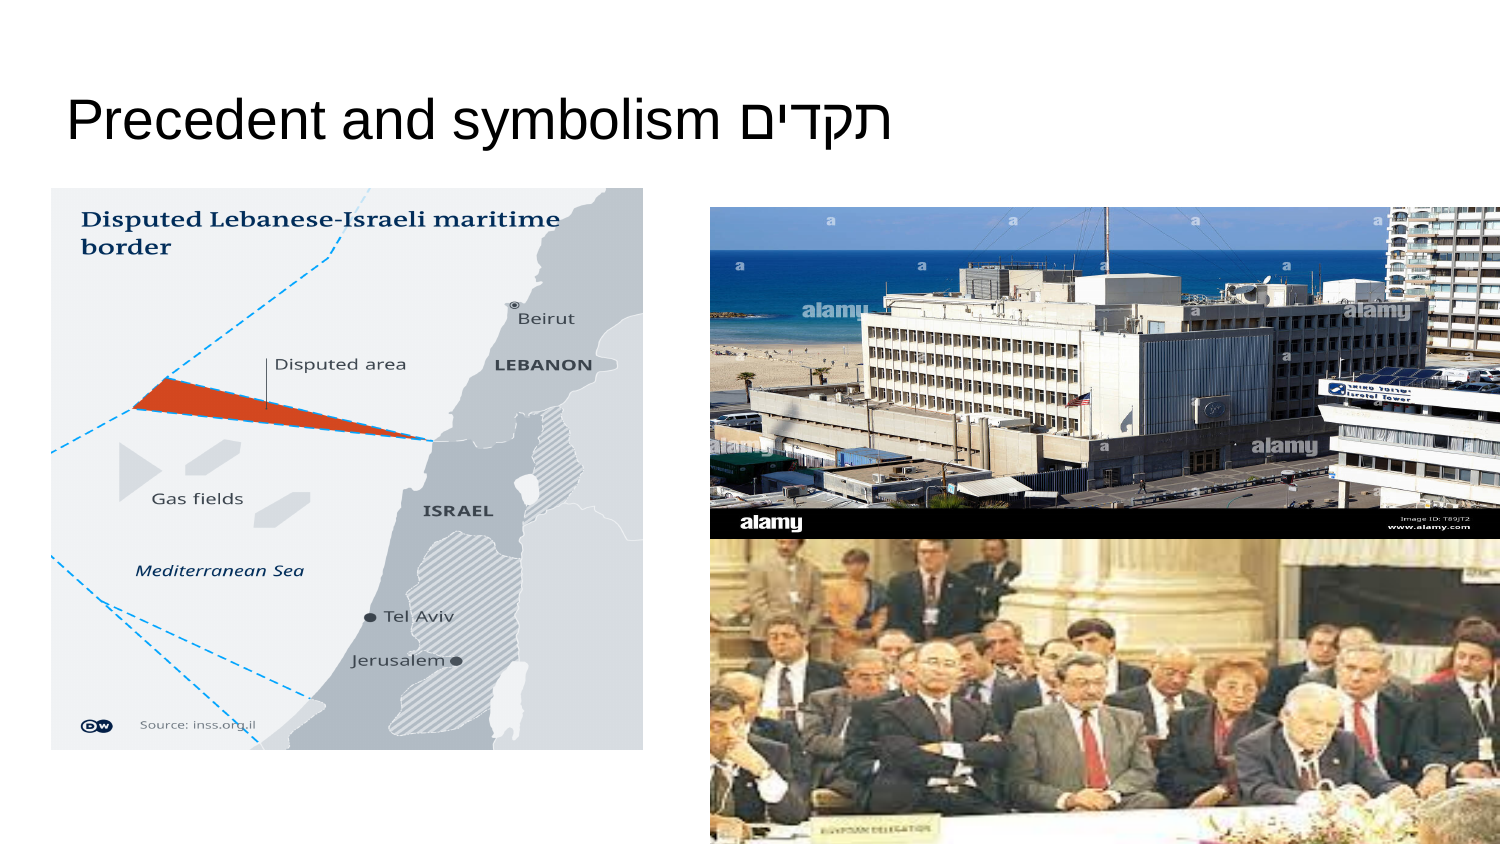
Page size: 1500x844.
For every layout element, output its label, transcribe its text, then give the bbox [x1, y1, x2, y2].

title Precedent and symbolism תקדים [51, 72, 1449, 167]
picture [50, 188, 643, 750]
picture [710, 207, 1500, 844]
